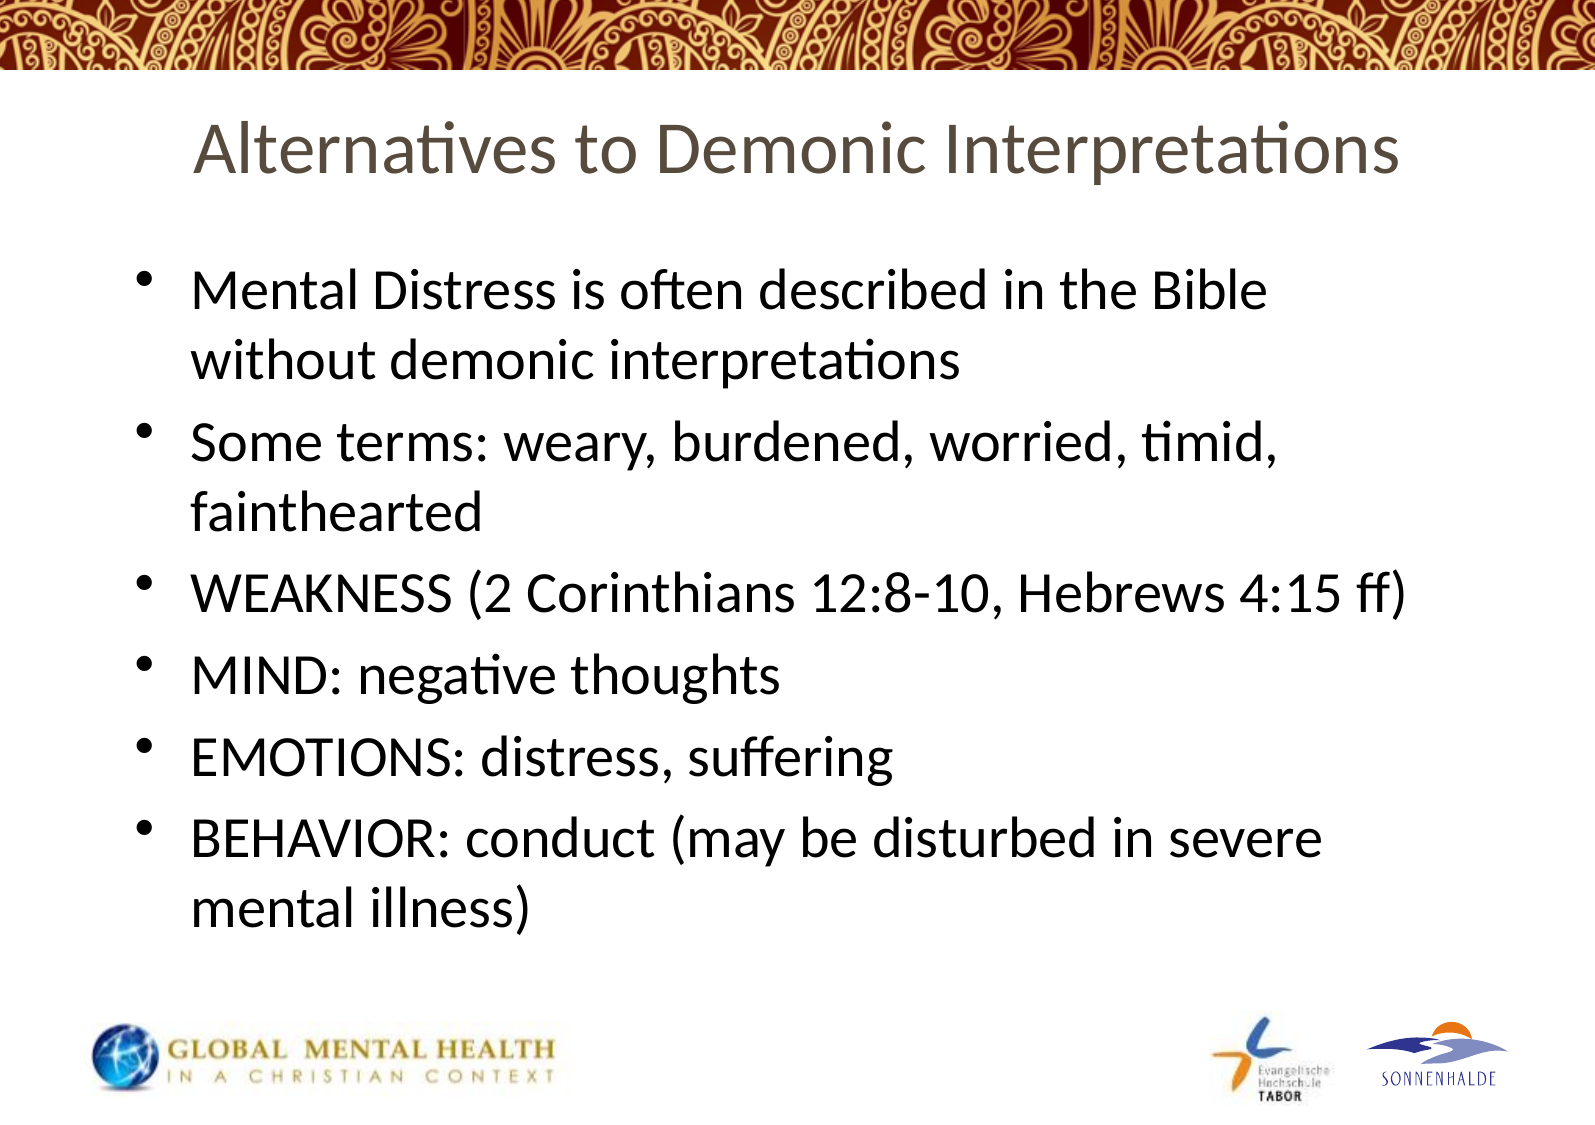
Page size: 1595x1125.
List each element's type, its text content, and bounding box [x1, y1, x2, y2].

picture [43, 1022, 603, 1106]
title Alternatives to Demonic Interpretations [119, 66, 1476, 220]
picture [0, 0, 1595, 70]
list Mental Distress is often described in the Bible without demonic interpretations Some terms: weary, burdened, worried, timid, fainthearted WEAKNESS (2 Corinthians 12:8-10, Hebrews 4:15 ff) MIND: negative thoughts EMOTIONS: distress, suffering BEHAVIOR: conduct (may be disturbed in severe mental illness) [119, 243, 1476, 1000]
picture [1209, 1010, 1341, 1106]
